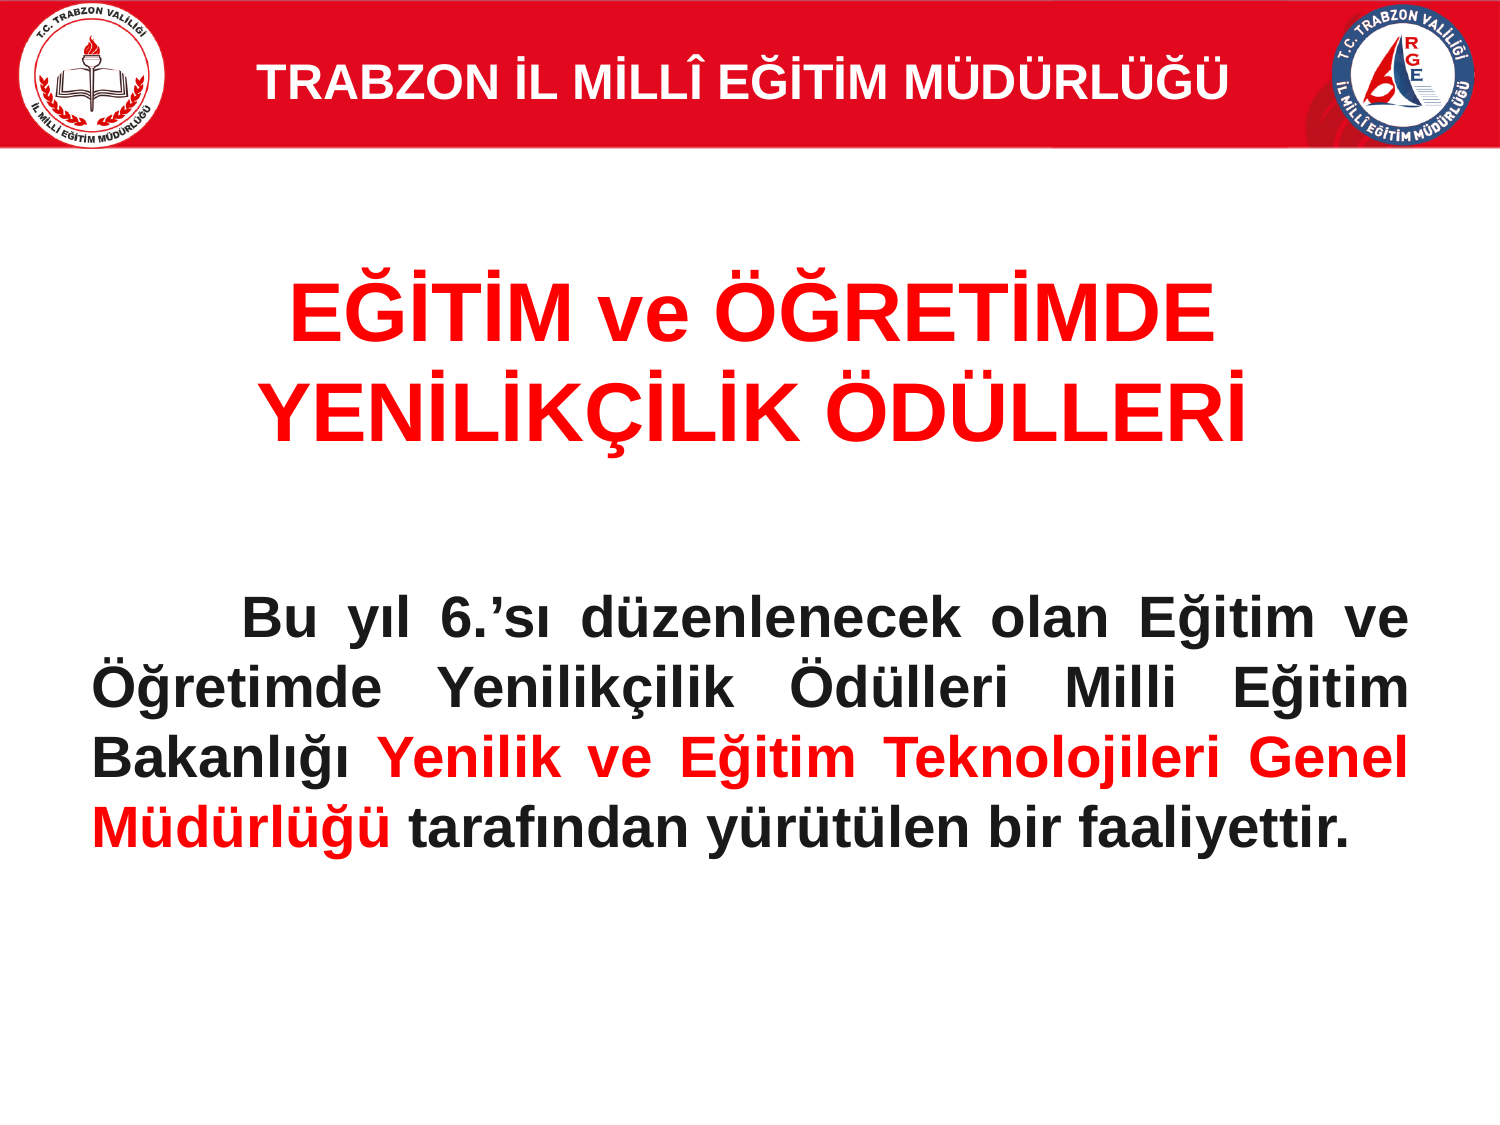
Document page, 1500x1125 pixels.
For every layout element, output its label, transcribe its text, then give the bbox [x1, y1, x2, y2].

text_box Bu yıl 6.’sı düzenlenecek olan Eğitim ve Öğretimde Yenilikçilik Ödülleri Milli Eğitim Bakanlığı Yenilik ve Eğitim Teknolojileri Genel Müdürlüğü tarafından yürütülen bir faaliyettir. [76, 571, 1426, 867]
picture [0, 0, 1500, 1125]
text_box TRABZON İL MİLLÎ EĞİTİM MÜDÜRLÜĞÜ [194, 42, 1294, 118]
text_box EĞİTİM ve ÖĞRETİMDE YENİLİKÇİLİK ÖDÜLLERİ [206, 250, 1300, 466]
